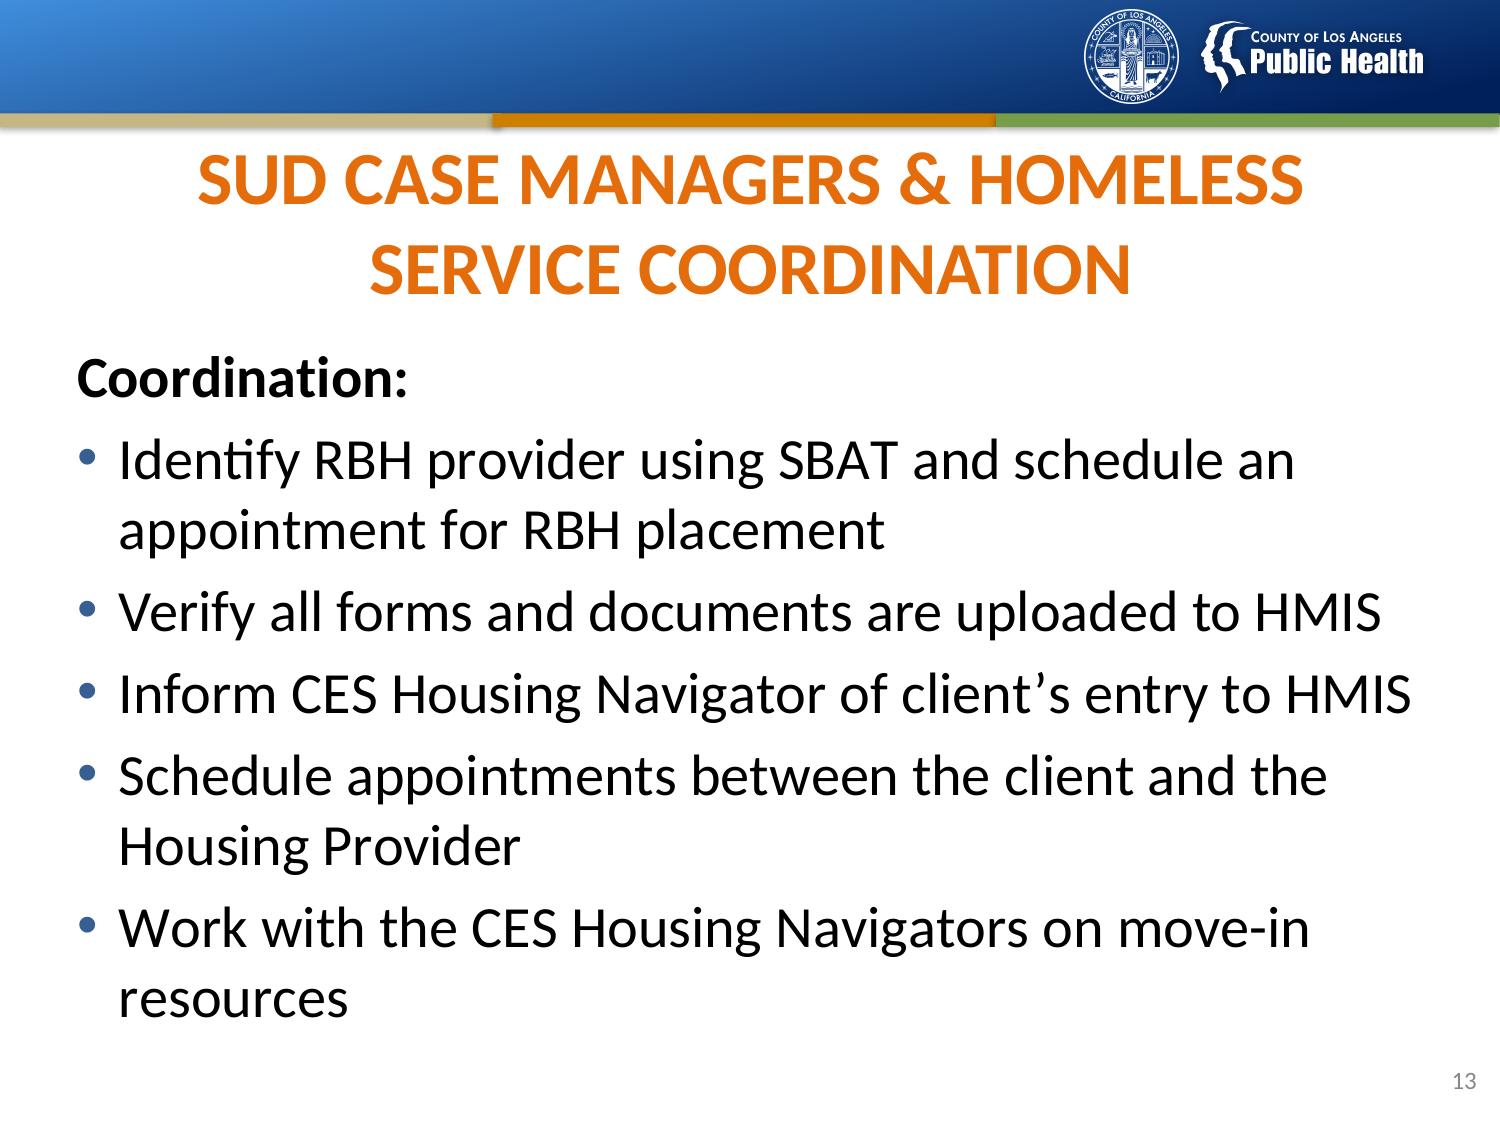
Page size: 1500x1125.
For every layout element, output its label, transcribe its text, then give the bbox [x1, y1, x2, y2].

picture [1084, 9, 1179, 104]
text_box Coordination: Identify RBH provider using SBAT and schedule an appointment for RBH placement Verify all forms and documents are uploaded to HMIS Inform CES Housing Navigator of client’s entry to HMIS Schedule appointments between the client and the Housing Provider Work with the CES Housing Navigators on move-in resources [75, 339, 1445, 1030]
picture [1201, 21, 1423, 93]
text_box 13 [1449, 1064, 1480, 1095]
title SUD CASE MANAGERS & HOMELESS SERVICE COORDINATION [75, 125, 1425, 314]
